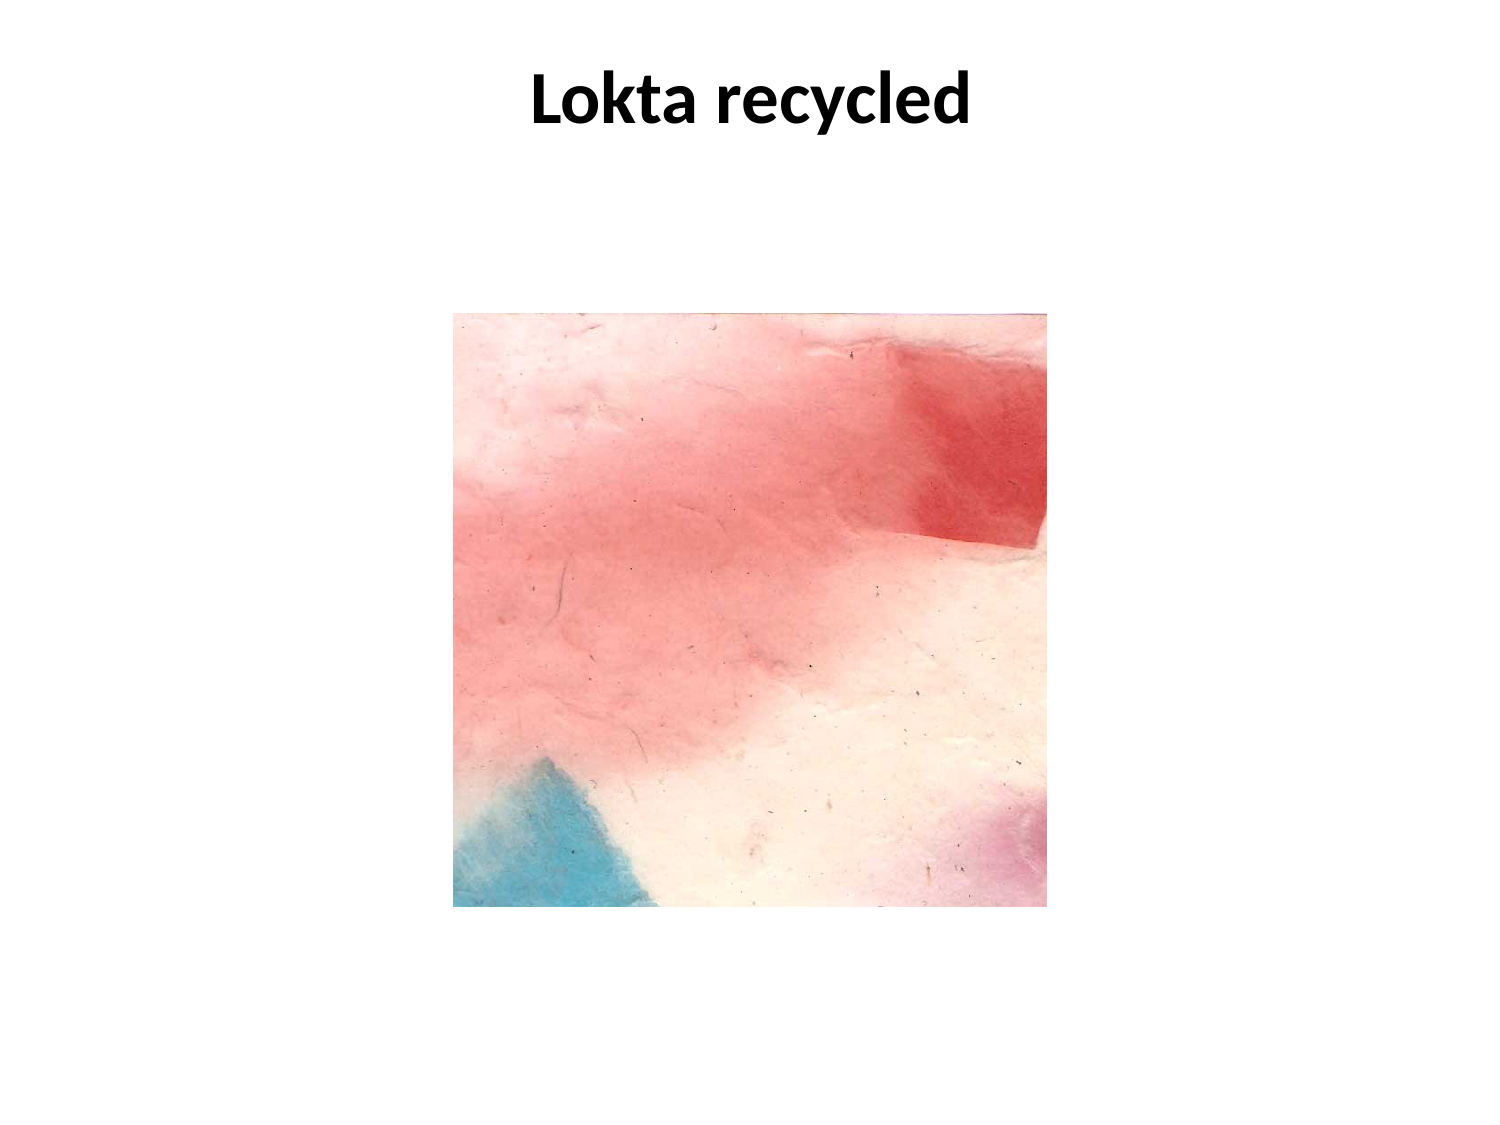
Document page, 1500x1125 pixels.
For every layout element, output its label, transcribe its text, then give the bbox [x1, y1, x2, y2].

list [453, 313, 1047, 907]
title Lokta recycled [76, 19, 1427, 169]
